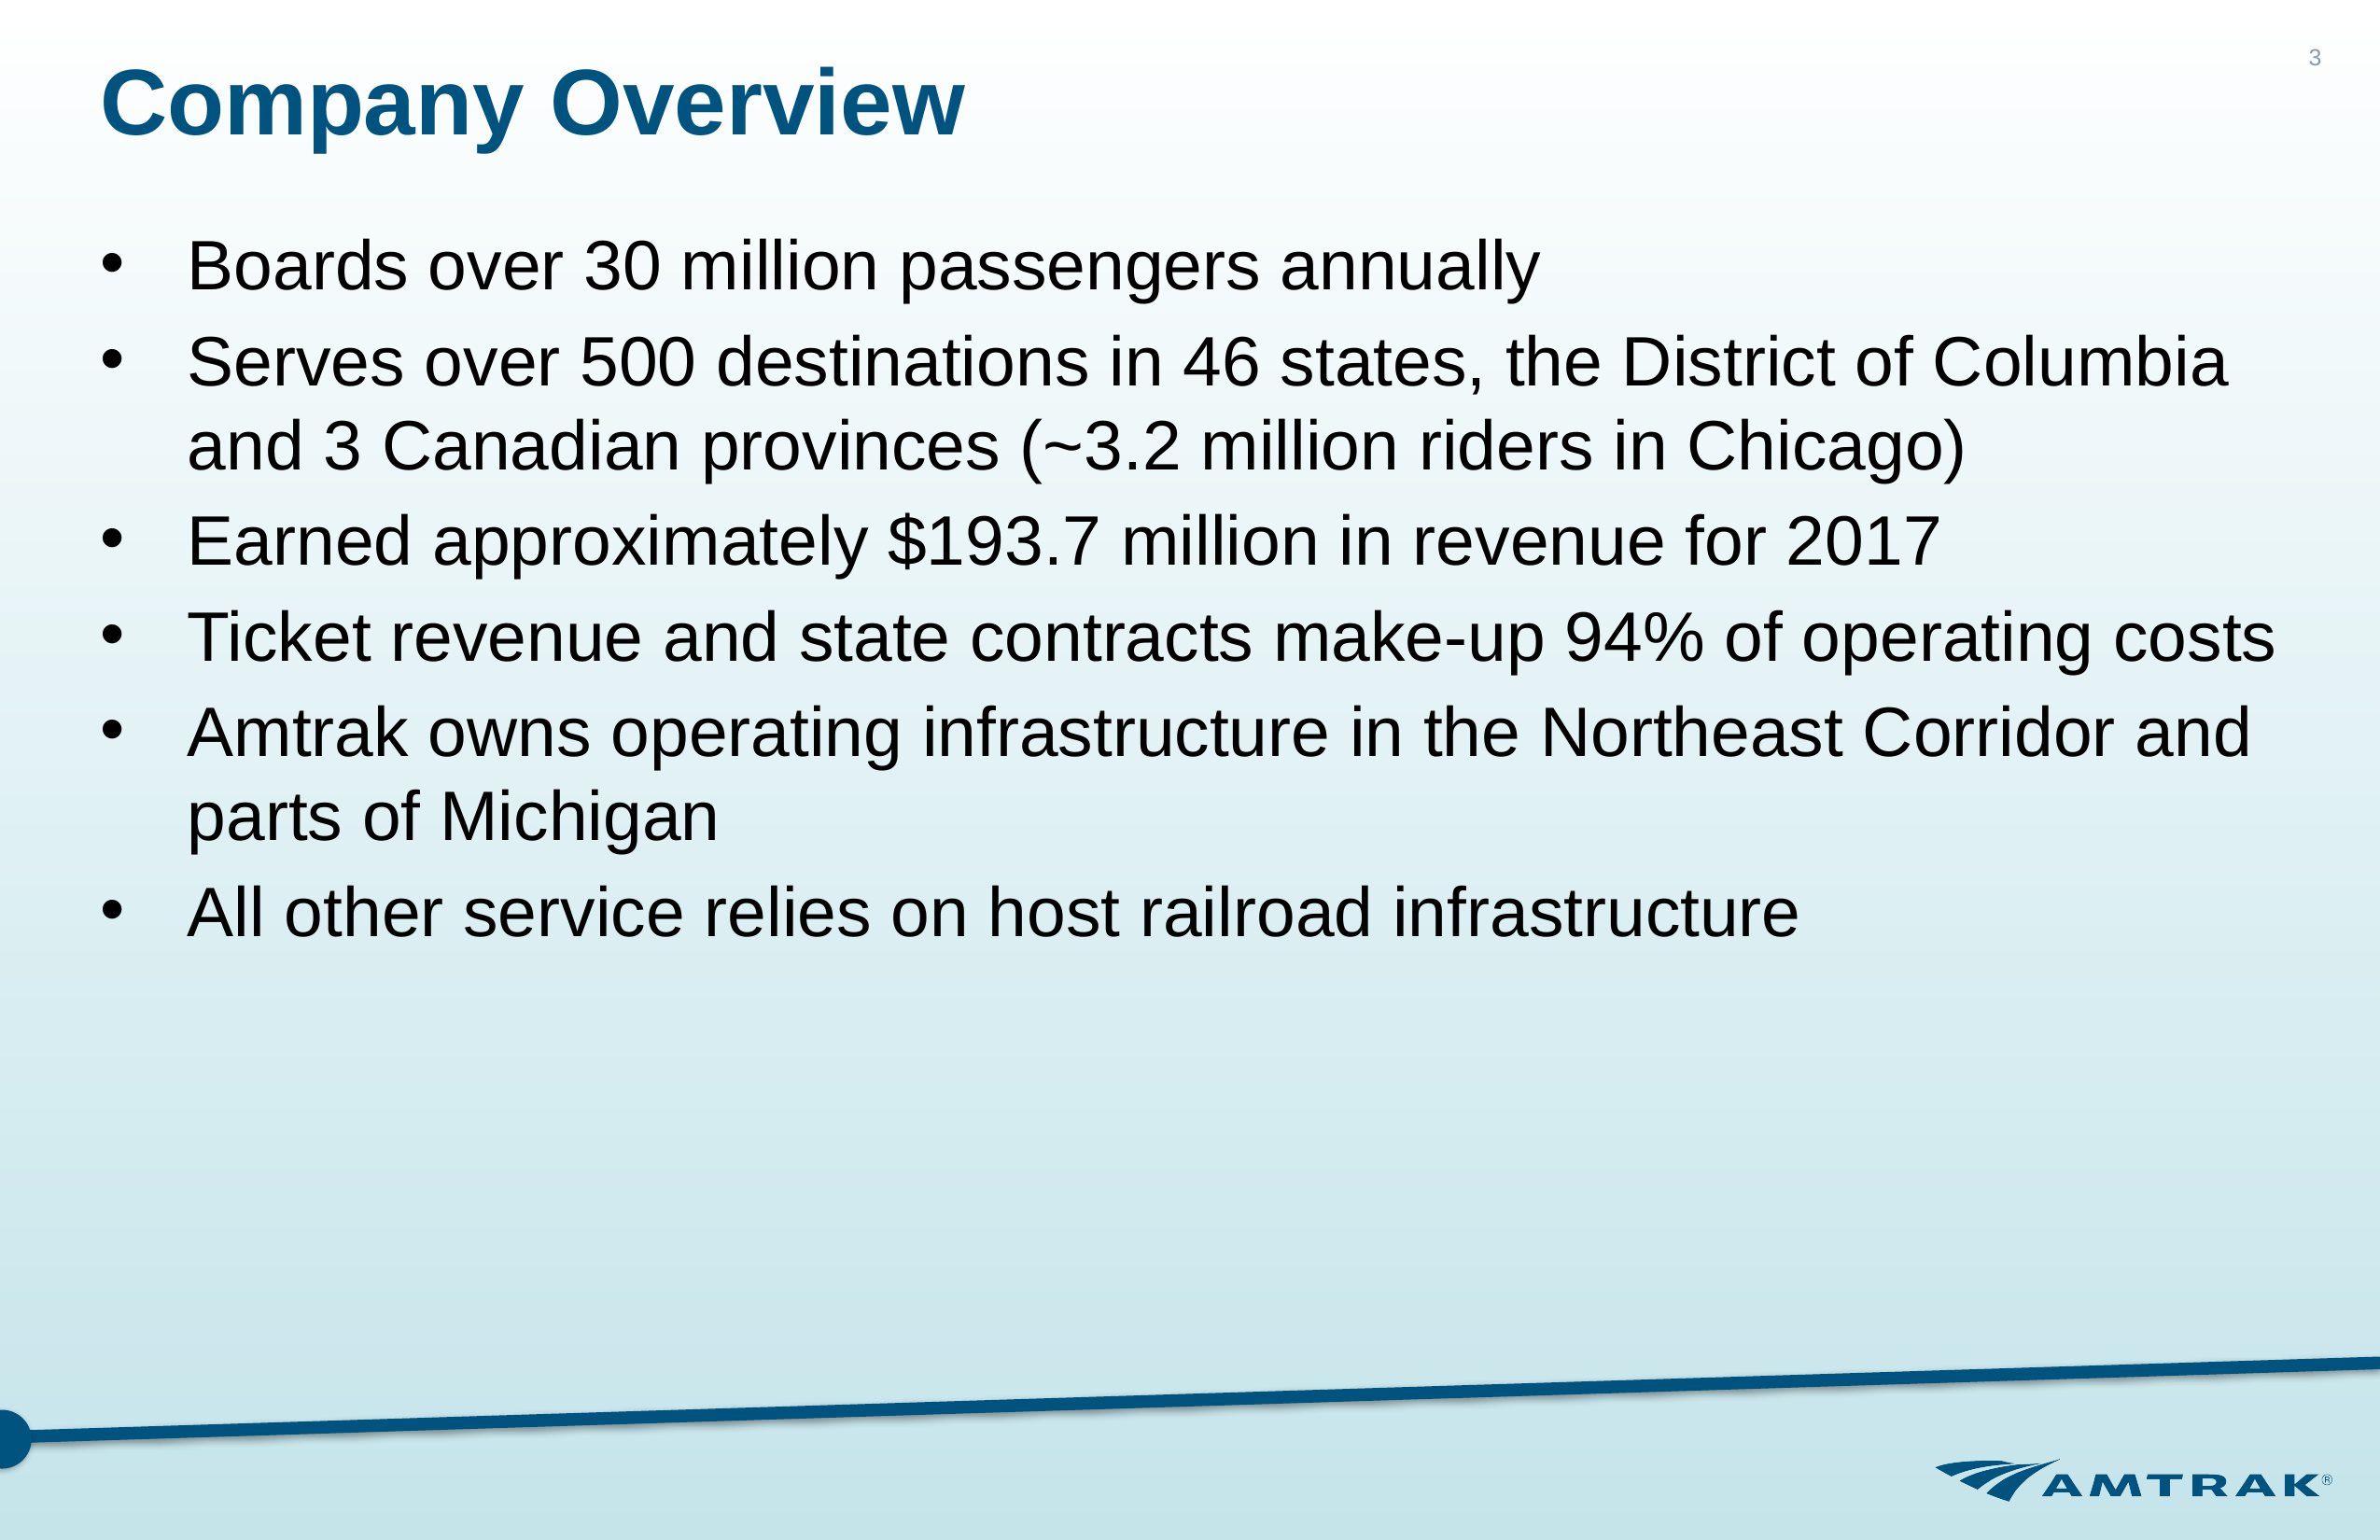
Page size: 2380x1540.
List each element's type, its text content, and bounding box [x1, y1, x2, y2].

title Company Overview [100, 42, 2160, 146]
slide_number 3 [2243, 42, 2322, 125]
picture [1935, 1459, 2056, 1466]
picture [1935, 1465, 2025, 1502]
list Boards over 30 million passengers annually Serves over 500 destinations in 46 states, the District of Columbia and 3 Canadian provinces (~3.2 million riders in Chicago) Earned approximately $193.7 million in revenue for 2017 Ticket revenue and state contracts make-up 94% of operating costs Amtrak owns operating infrastructure in the Northeast Corridor and parts of Michigan All other service relies on host railroad infrastructure [100, 219, 2322, 1360]
picture [2010, 1459, 2332, 1502]
